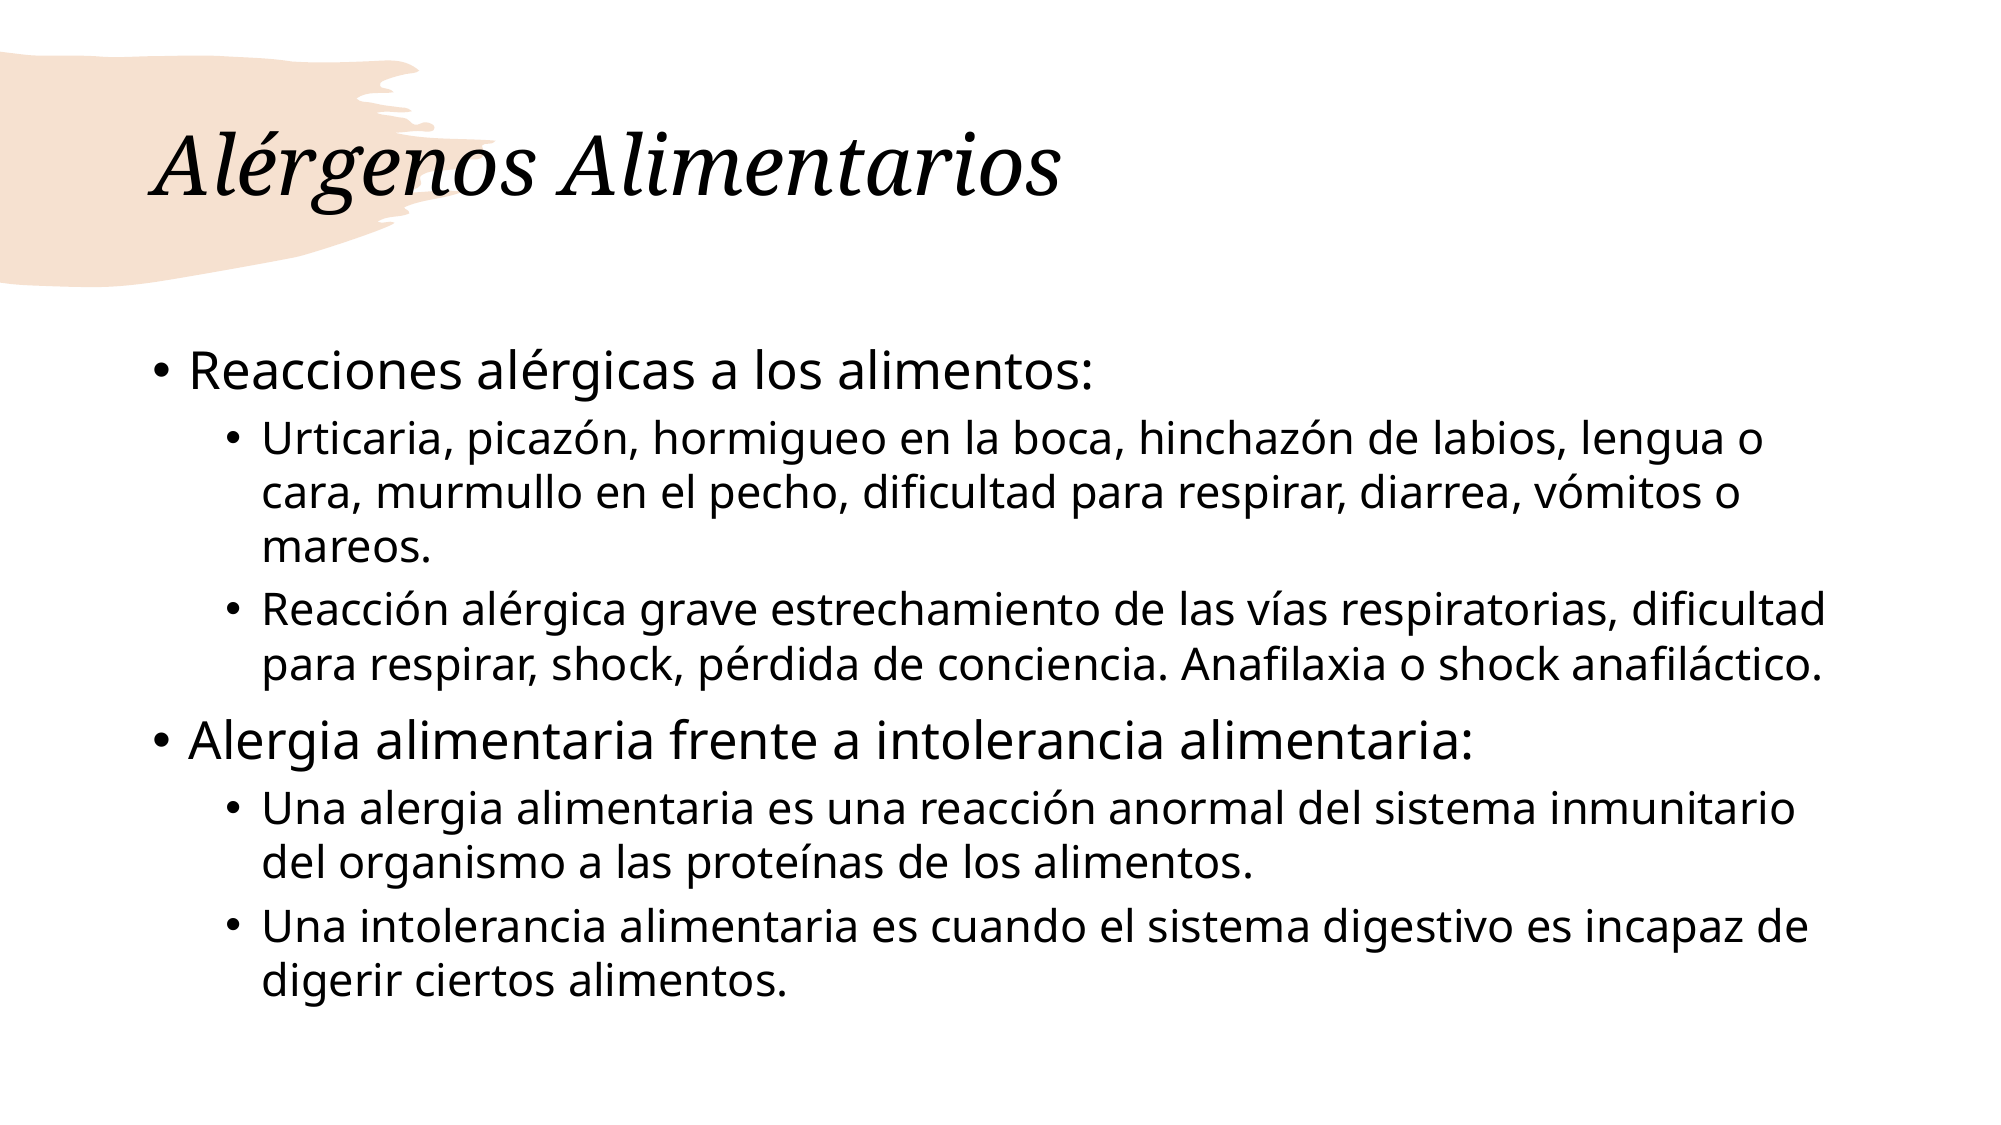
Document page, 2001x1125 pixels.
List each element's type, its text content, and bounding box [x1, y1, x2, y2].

list Reacciones alérgicas a los alimentos: Urticaria, picazón, hormigueo en la boca, hinchazón de labios, lengua o cara, murmullo en el pecho, dificultad para respirar, diarrea, vómitos o mareos. Reacción alérgica grave estrechamiento de las vías respiratorias, dificultad para respirar, shock, pérdida de conciencia. Anafilaxia o shock anafiláctico. Alergia alimentaria frente a intolerancia alimentaria: Una alergia alimentaria es una reacción anormal del sistema inmunitario del organismo a las proteínas de los alimentos. Una intolerancia alimentaria es cuando el sistema digestivo es incapaz de digerir ciertos alimentos. [137, 329, 1863, 1013]
title Alérgenos Alimentarios [137, 59, 1863, 278]
